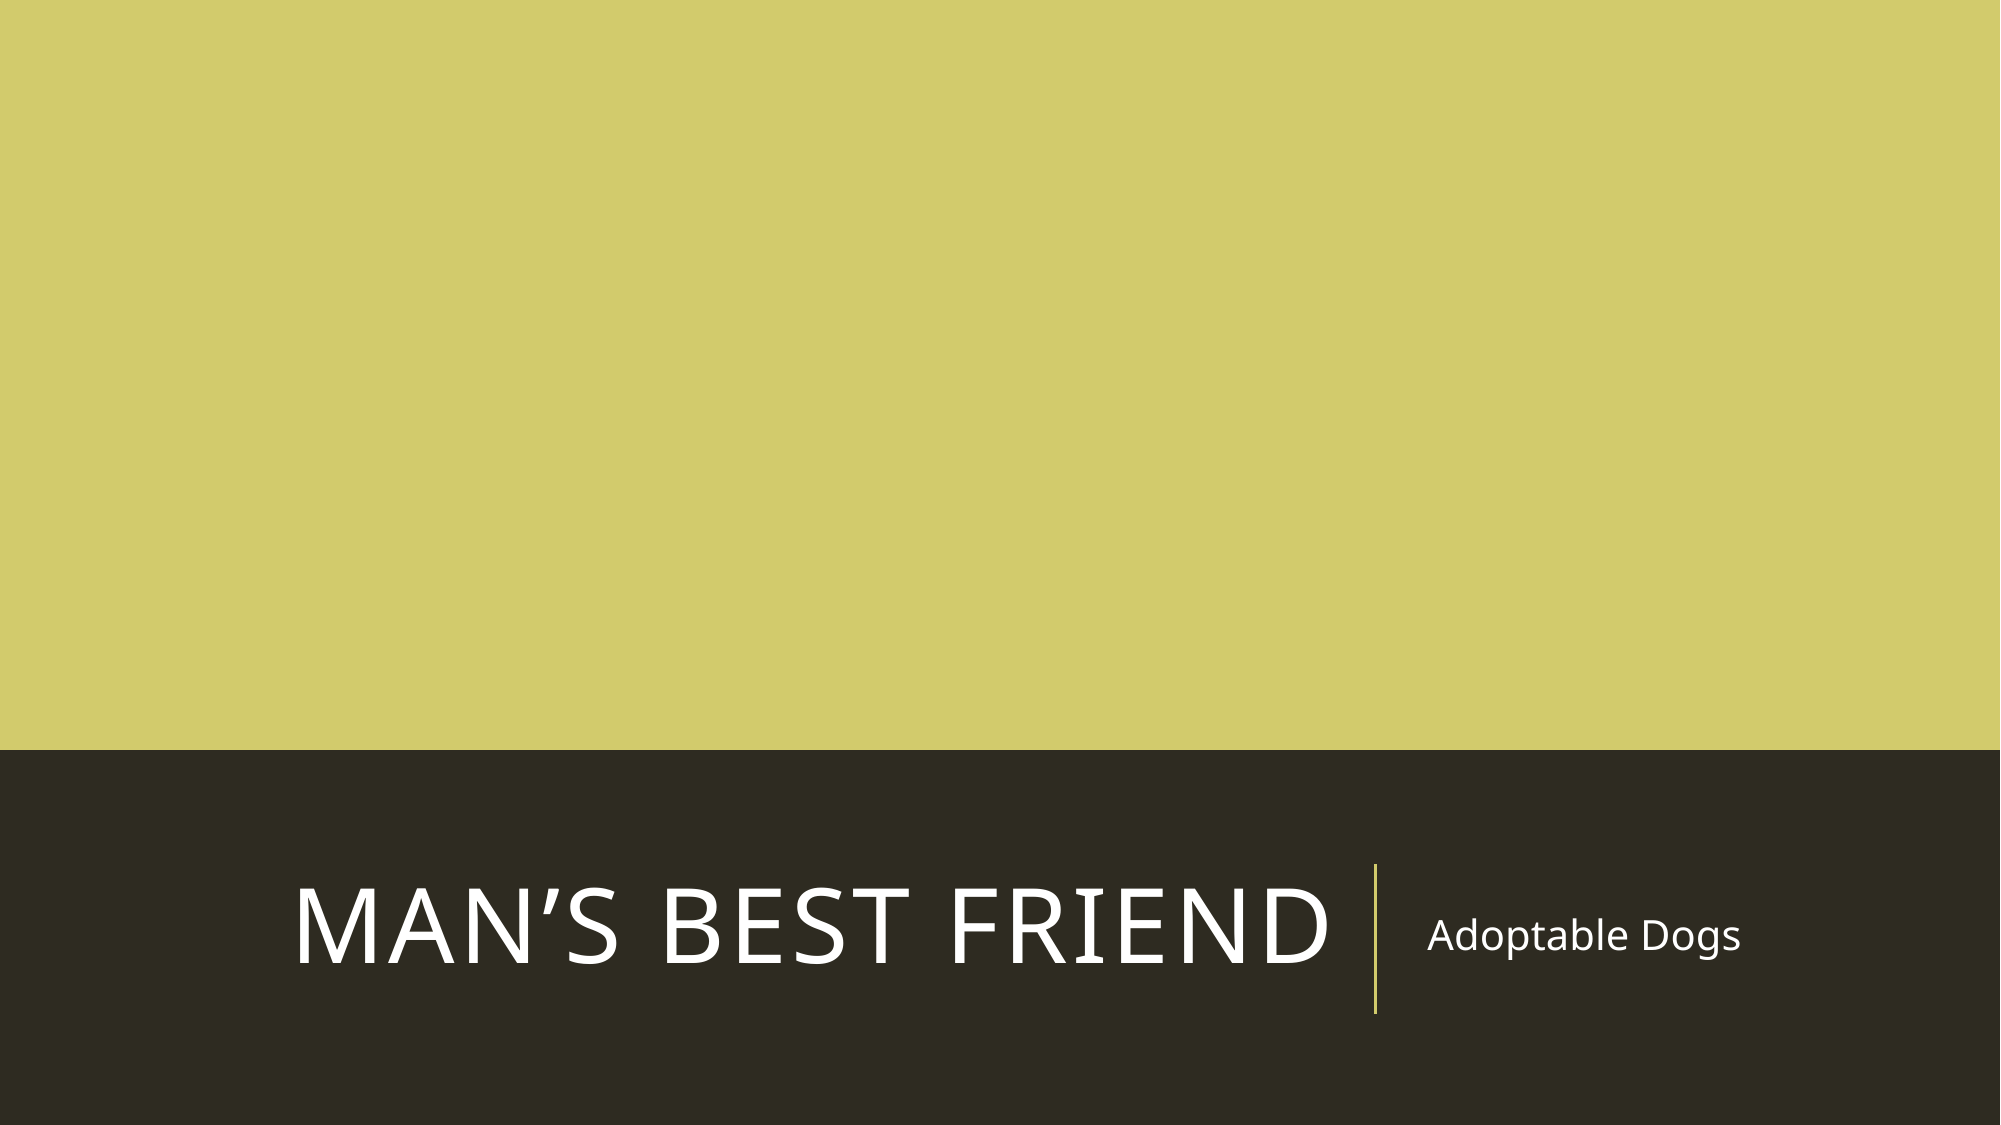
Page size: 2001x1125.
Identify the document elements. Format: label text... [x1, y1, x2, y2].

title Man’s Best Friend [75, 813, 1350, 1054]
list Adoptable Dogs [1412, 813, 1938, 1054]
